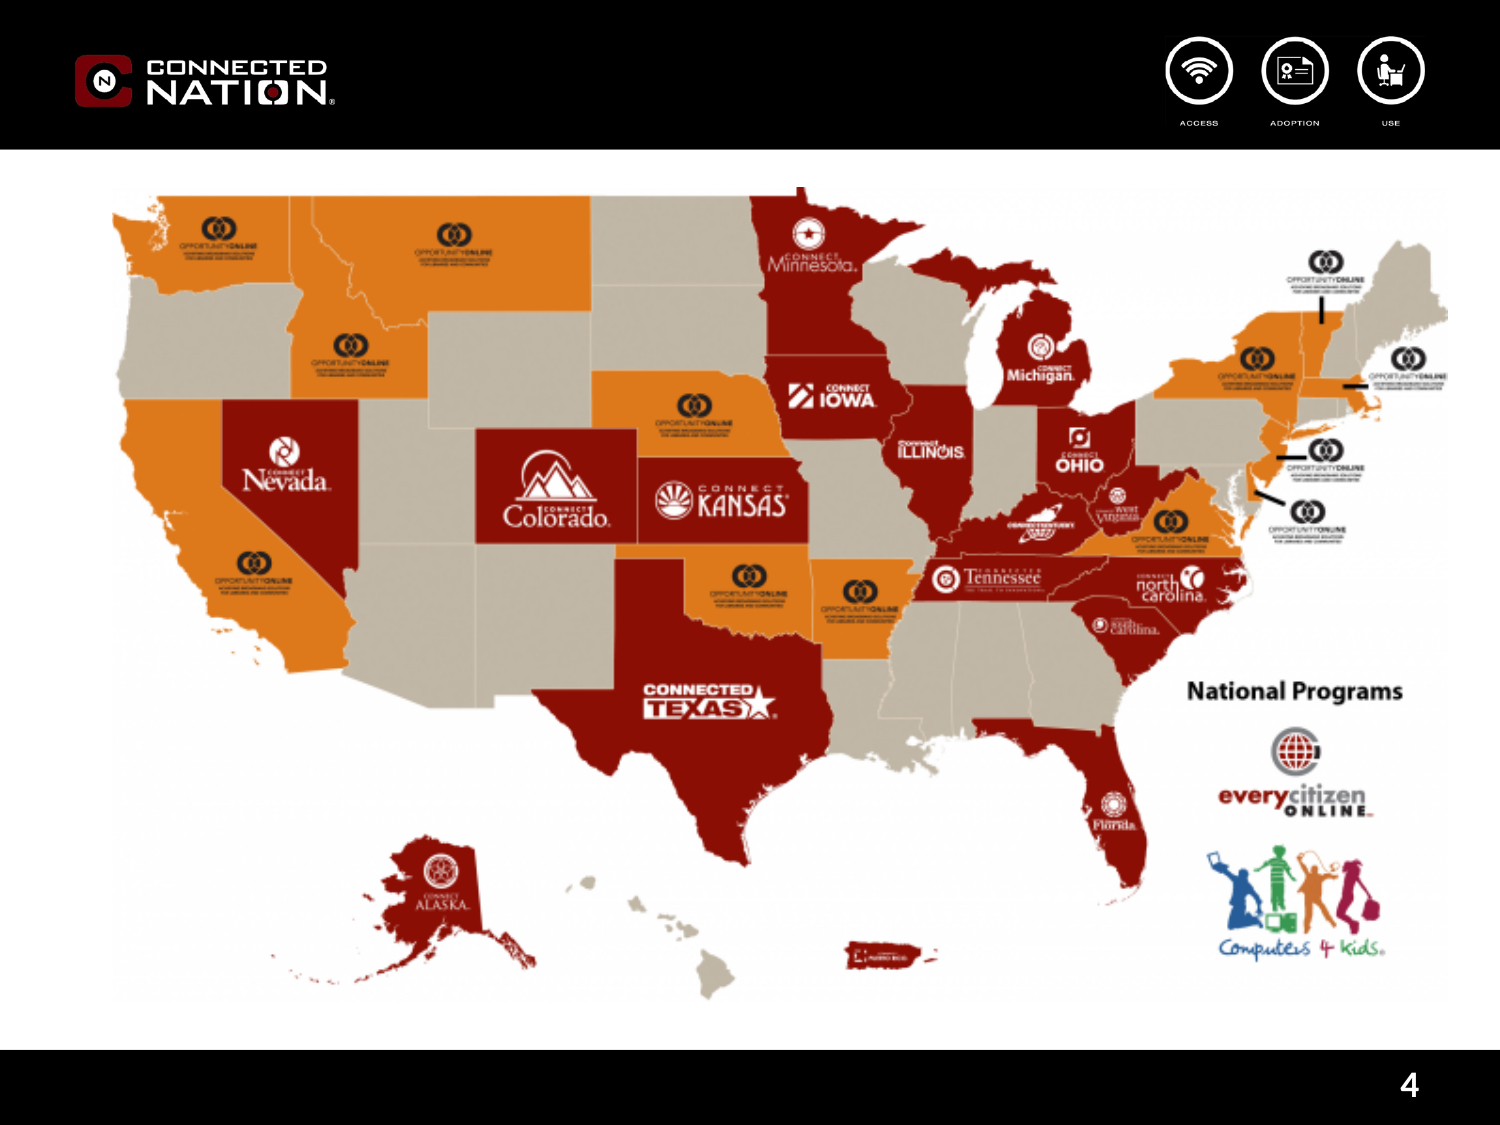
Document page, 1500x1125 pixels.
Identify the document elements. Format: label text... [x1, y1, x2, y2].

slide_number 4 [1385, 1052, 1495, 1113]
picture [0, 0, 1500, 1125]
